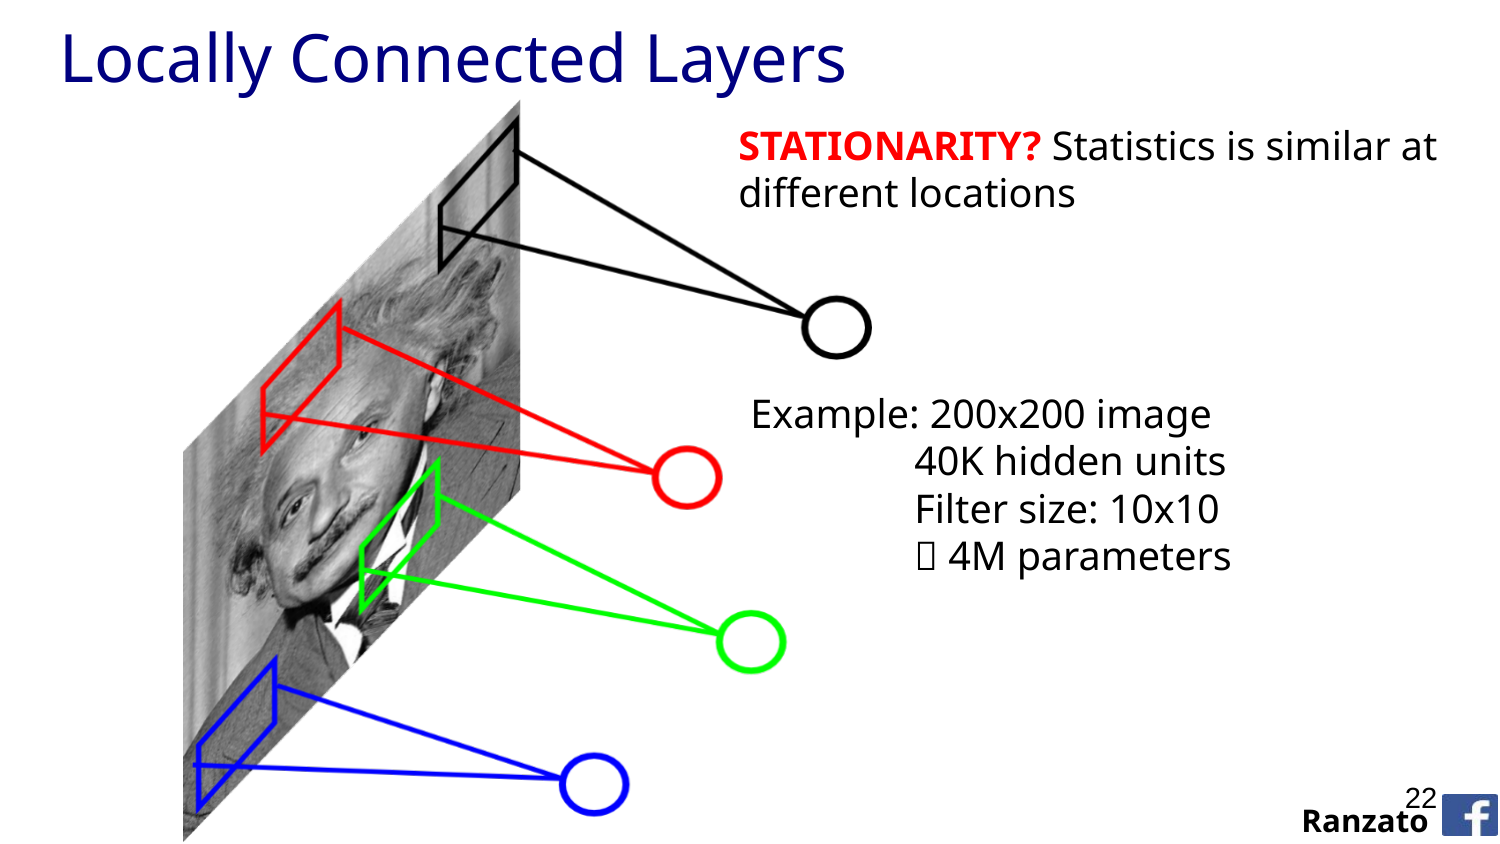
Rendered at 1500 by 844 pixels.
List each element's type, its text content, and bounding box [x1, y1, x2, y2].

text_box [1283, 793, 1498, 842]
slide_number 22 [1389, 764, 1480, 792]
picture [182, 99, 872, 842]
text_box STATIONARITY? Statistics is similar at different locations [876, 114, 1460, 222]
text_box Locally Connected Layers [47, 9, 1027, 102]
text_box Example: 200x200 image 40K hidden units Filter size: 10x10  4M parameters [876, 382, 1245, 585]
